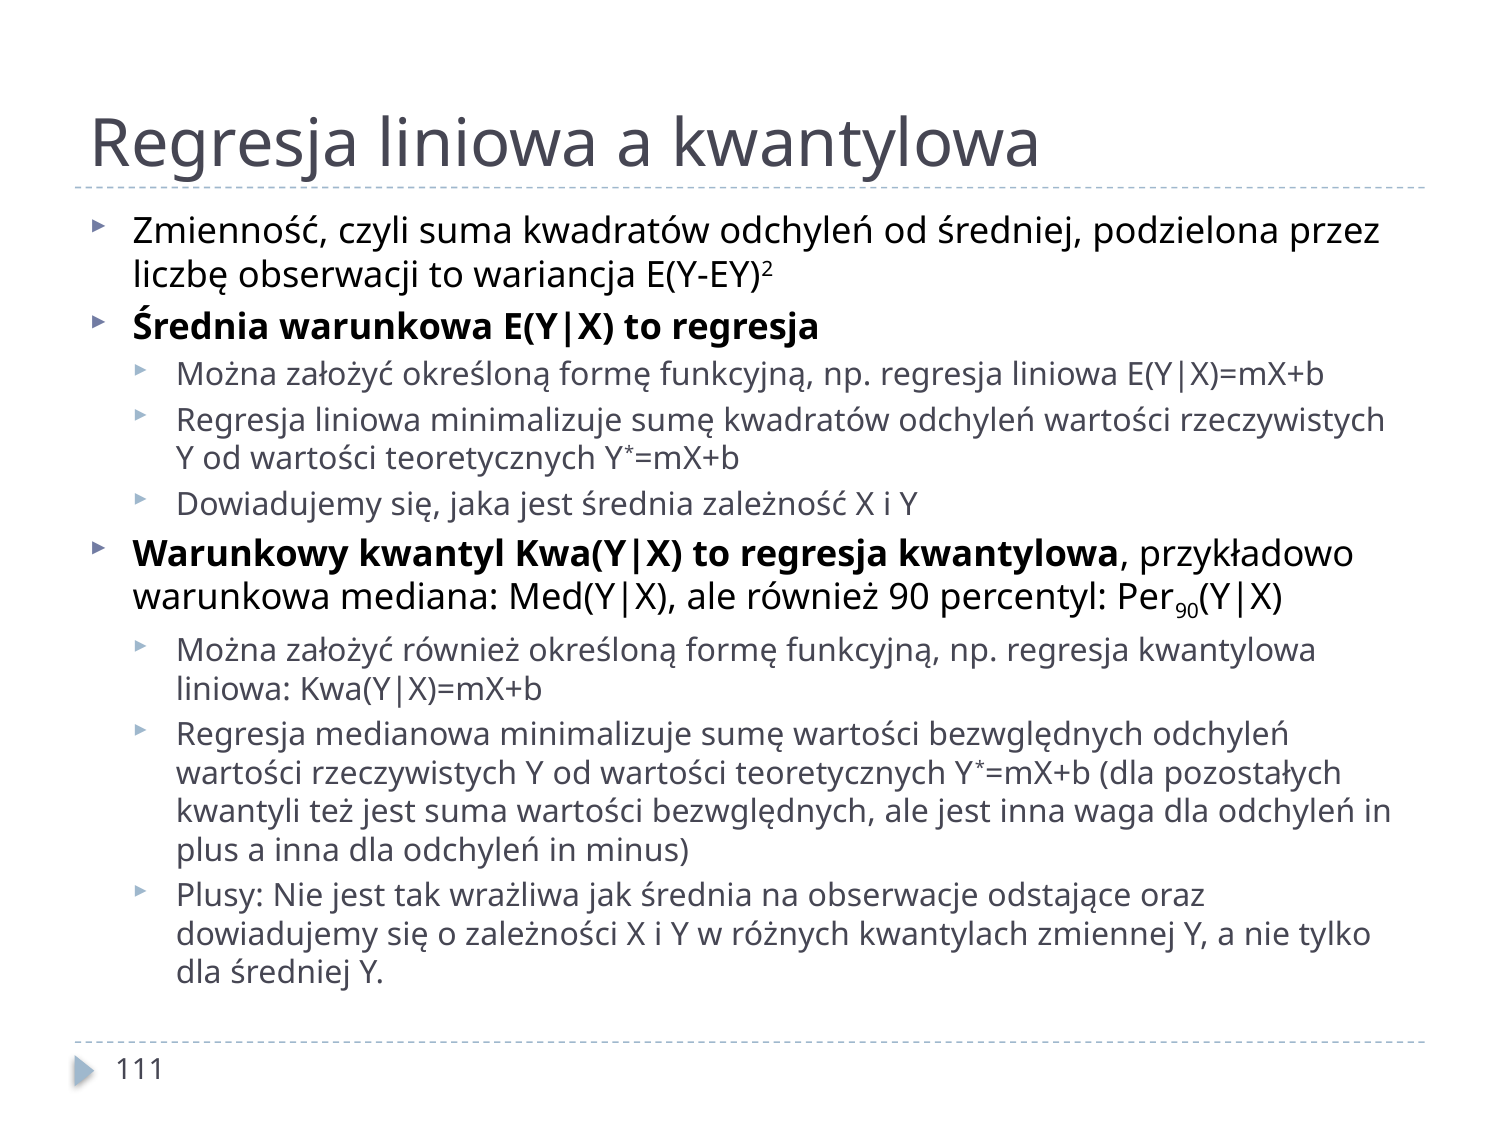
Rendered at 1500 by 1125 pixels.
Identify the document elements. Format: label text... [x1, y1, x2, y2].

title Regresja liniowa a kwantylowa [75, 24, 1425, 188]
slide_number 111 [100, 1042, 426, 1103]
list Zmienność, czyli suma kwadratów odchyleń od średniej, podzielona przez liczbę obserwacji to wariancja E(Y-EY)2 Średnia warunkowa E(Y|X) to regresja Można założyć określoną formę funkcyjną, np. regresja liniowa E(Y|X)=mX+b Regresja liniowa minimalizuje sumę kwadratów odchyleń wartości rzeczywistych Y od wartości teoretycznych Y*=mX+b Dowiadujemy się, jaka jest średnia zależność X i Y Warunkowy kwantyl Kwa(Y|X) to regresja kwantylowa, przykładowo warunkowa mediana: Med(Y|X), ale również 90 percentyl: Per90(Y|X) Można założyć również określoną formę funkcyjną, np. regresja kwantylowa liniowa: Kwa(Y|X)=mX+b Regresja medianowa minimalizuje sumę wartości bezwględnych odchyleń wartości rzeczywistych Y od wartości teoretycznych Y*=mX+b (dla pozostałych kwantyli też jest suma wartości bezwględnych, ale jest inna waga dla odchyleń in plus a inna dla odchyleń in minus) Plusy: Nie jest tak wrażliwa jak średnia na obserwacje odstające oraz dowiadujemy się o zależności X i Y w różnych kwantylach zmiennej Y, a nie tylko dla średniej Y. [75, 200, 1425, 1010]
